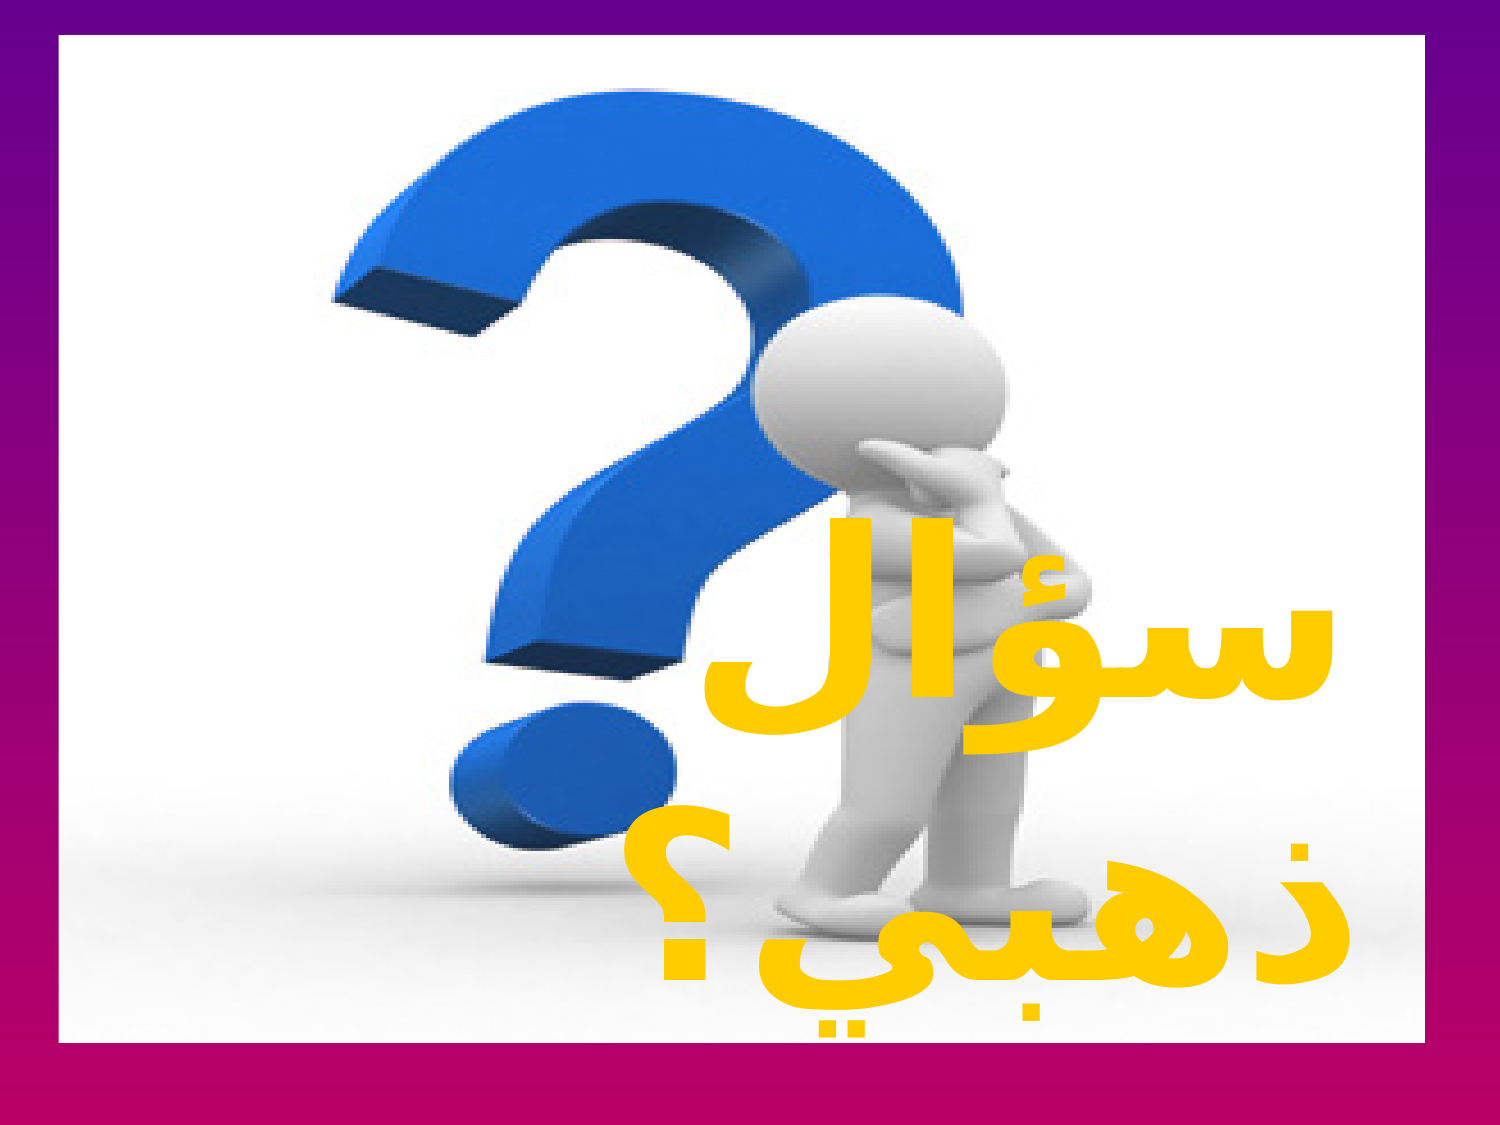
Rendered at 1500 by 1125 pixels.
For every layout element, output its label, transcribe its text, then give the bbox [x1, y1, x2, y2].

list سؤال ذهبي؟ [58, 35, 1425, 1043]
